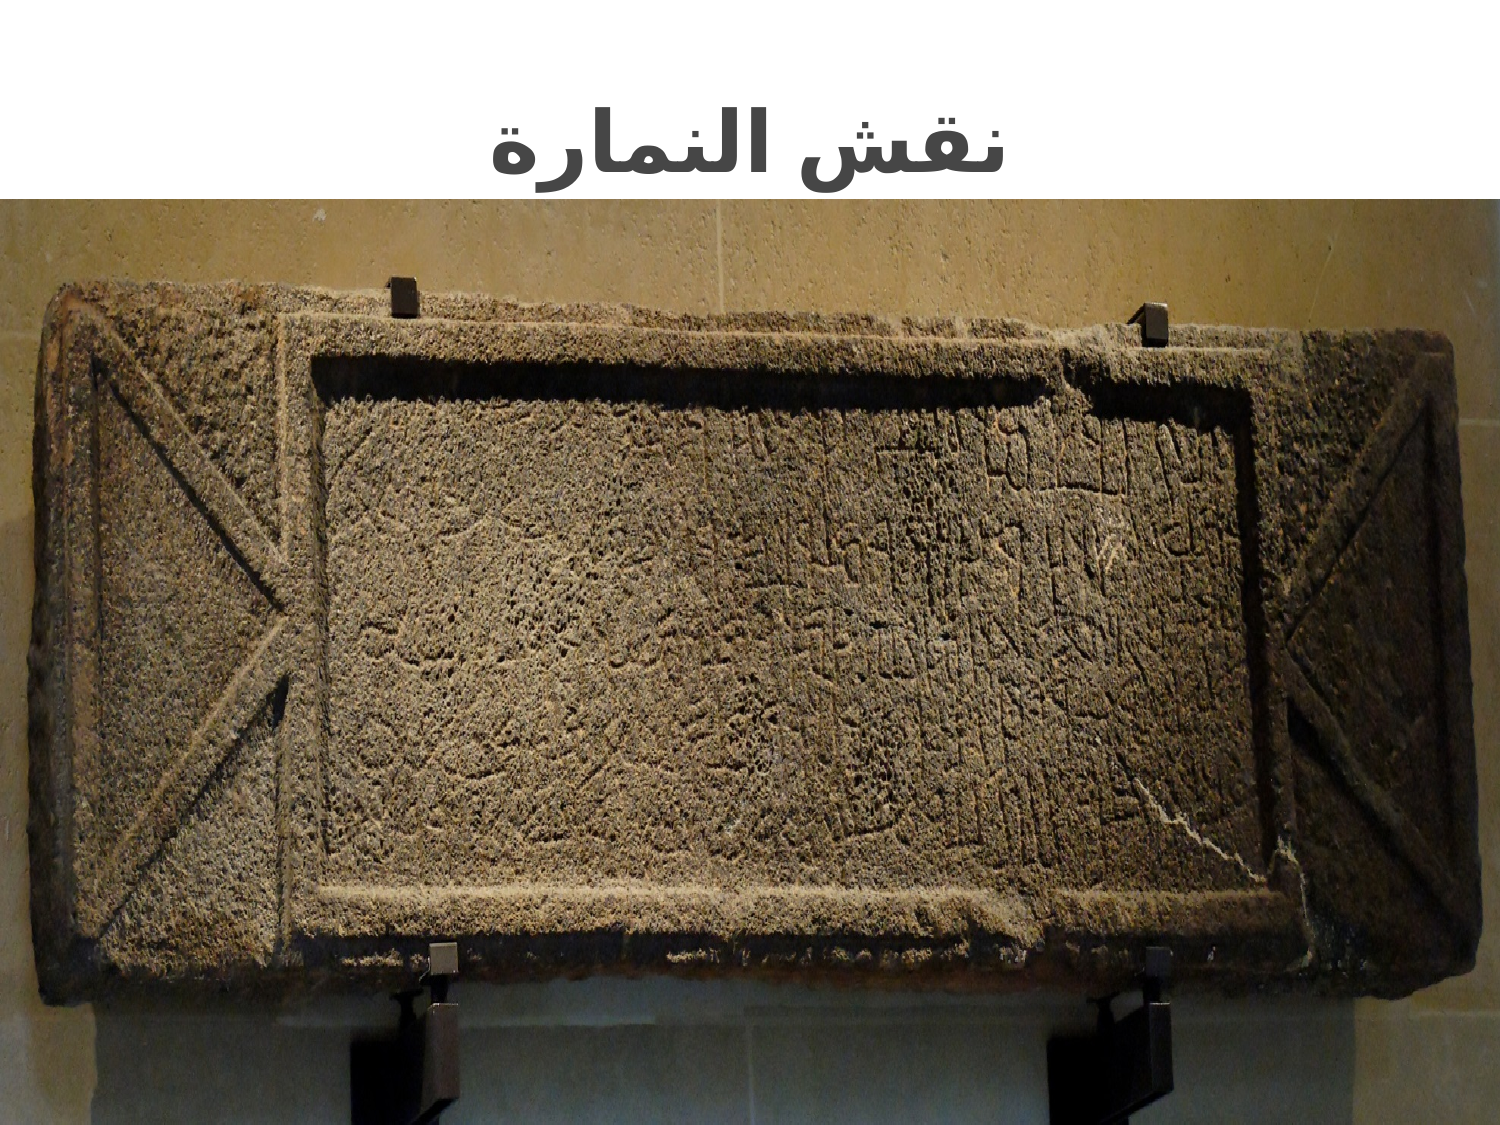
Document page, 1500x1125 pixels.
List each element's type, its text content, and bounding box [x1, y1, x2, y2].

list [0, 199, 1500, 1125]
title نقش النمارة [75, 45, 1425, 199]
